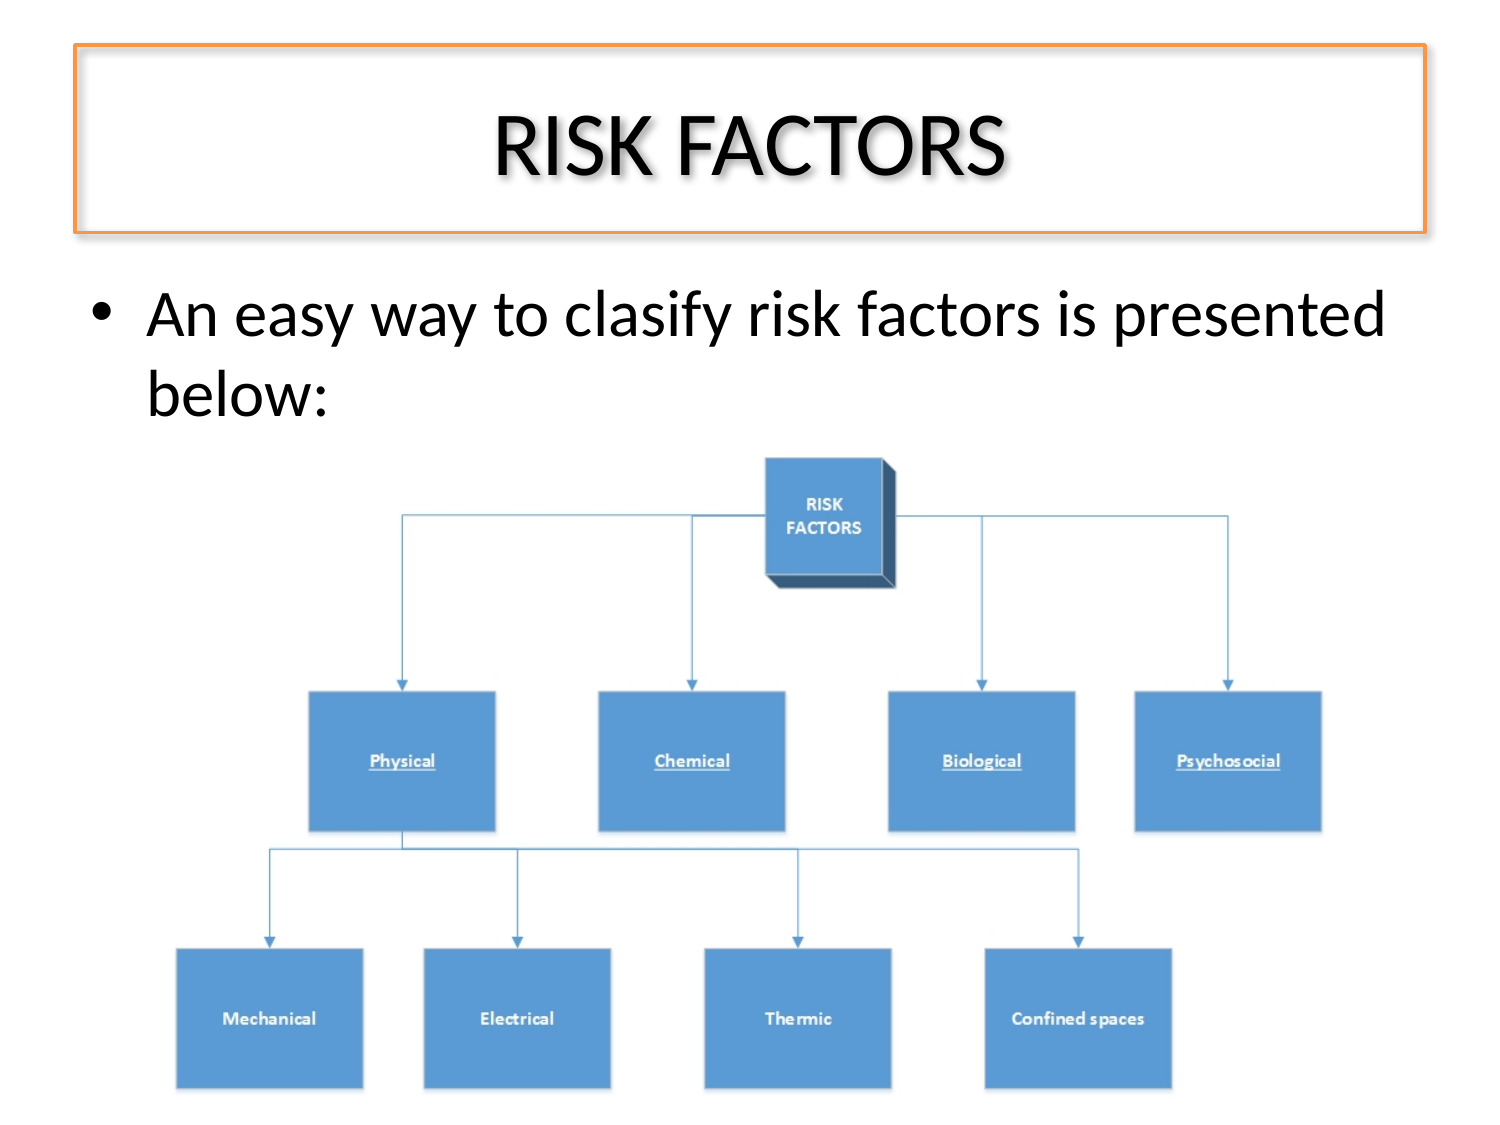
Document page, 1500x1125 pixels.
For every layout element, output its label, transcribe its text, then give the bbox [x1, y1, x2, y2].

picture [169, 455, 1330, 1099]
title RISK FACTORS [75, 45, 1425, 233]
list An easy way to clasify risk factors is presented below: [75, 262, 1425, 1005]
